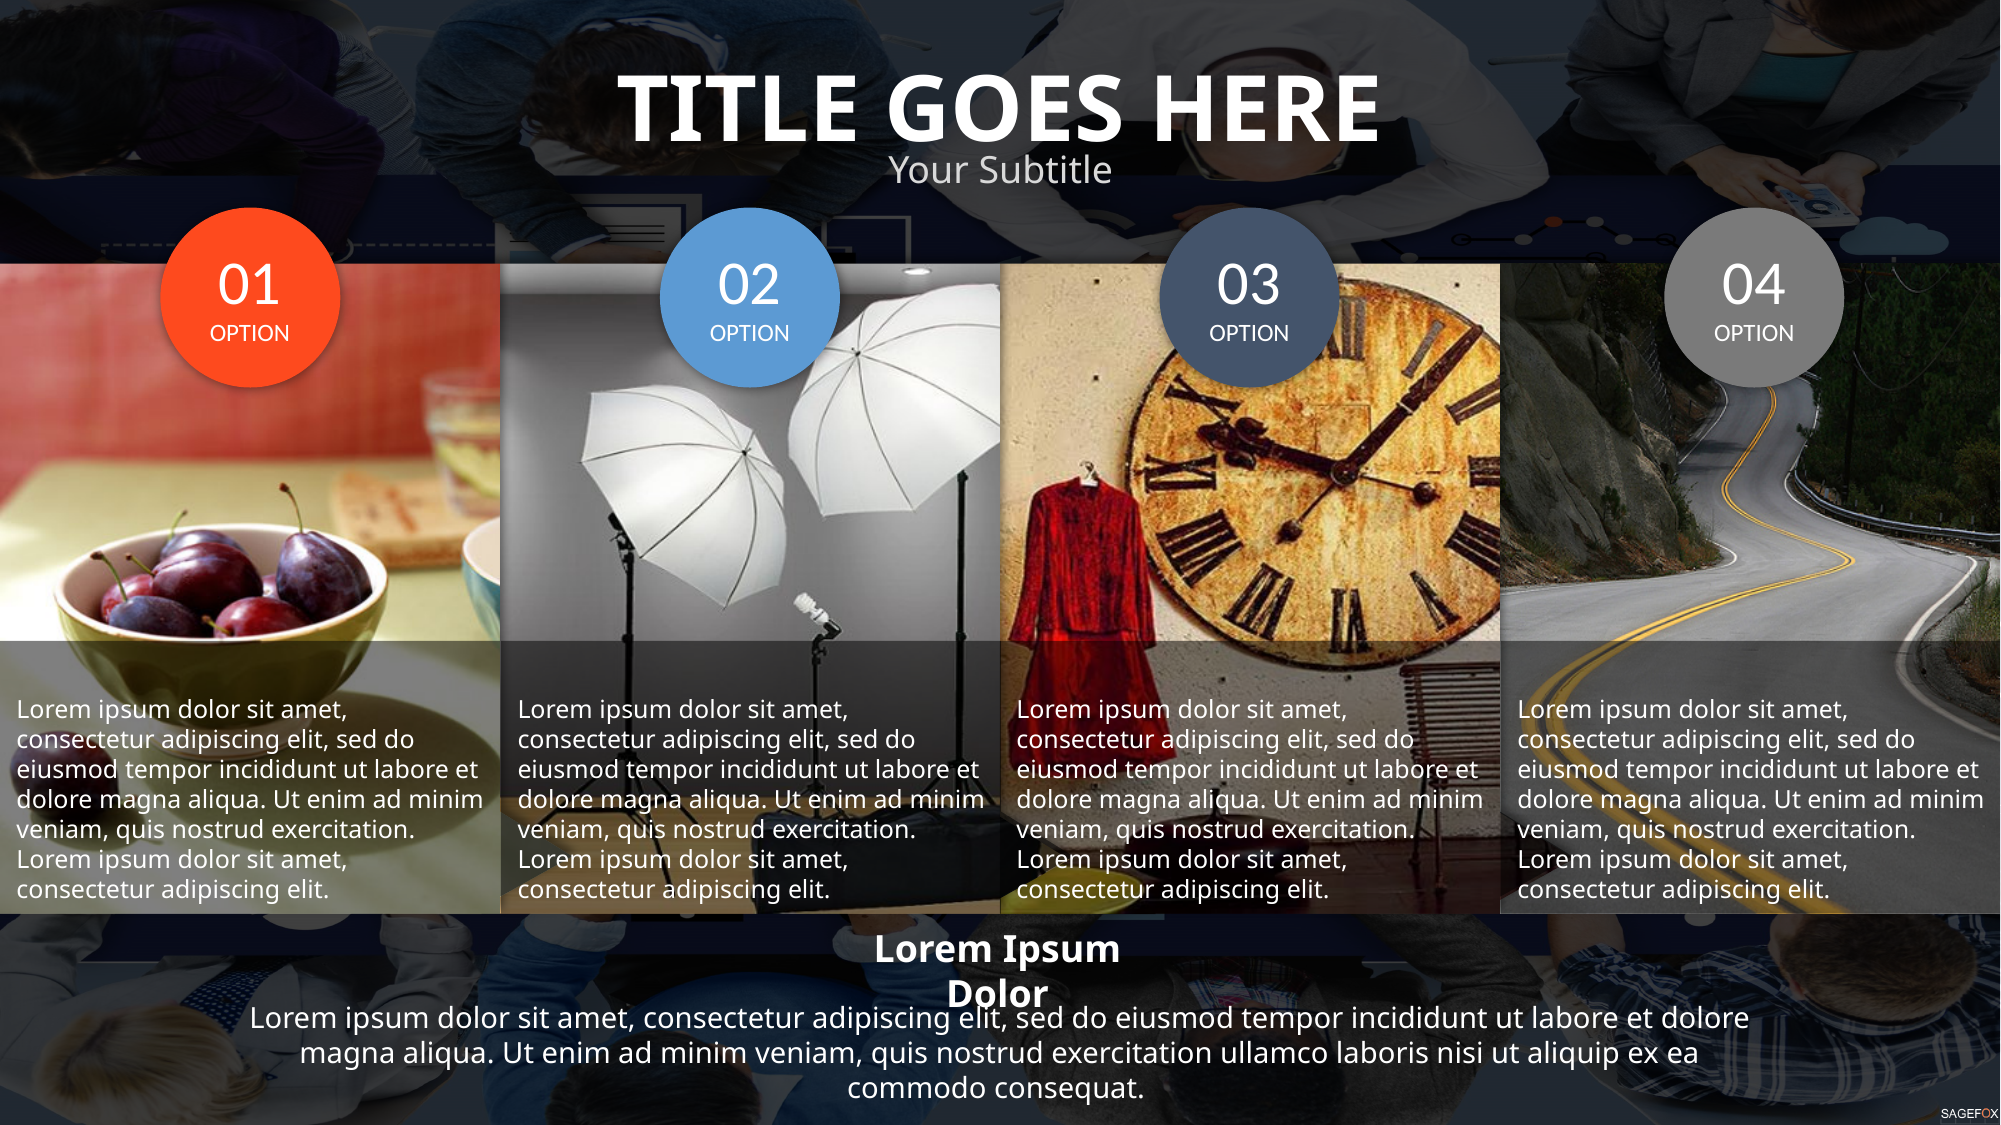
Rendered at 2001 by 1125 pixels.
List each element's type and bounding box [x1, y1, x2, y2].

text_box [548, 42, 1452, 199]
text_box [1500, 640, 2000, 914]
text_box [1664, 207, 1845, 388]
text_box [1011, 262, 1501, 640]
text_box [1159, 207, 1340, 388]
text_box [0, 262, 501, 640]
picture [0, 0, 2001, 1125]
text_box [999, 640, 1500, 914]
text_box [659, 207, 840, 388]
text_box [1510, 263, 2000, 640]
text_box [229, 939, 1771, 1078]
text_box [500, 640, 999, 914]
text_box [160, 207, 341, 388]
text_box [511, 262, 1002, 640]
text_box [0, 640, 500, 914]
